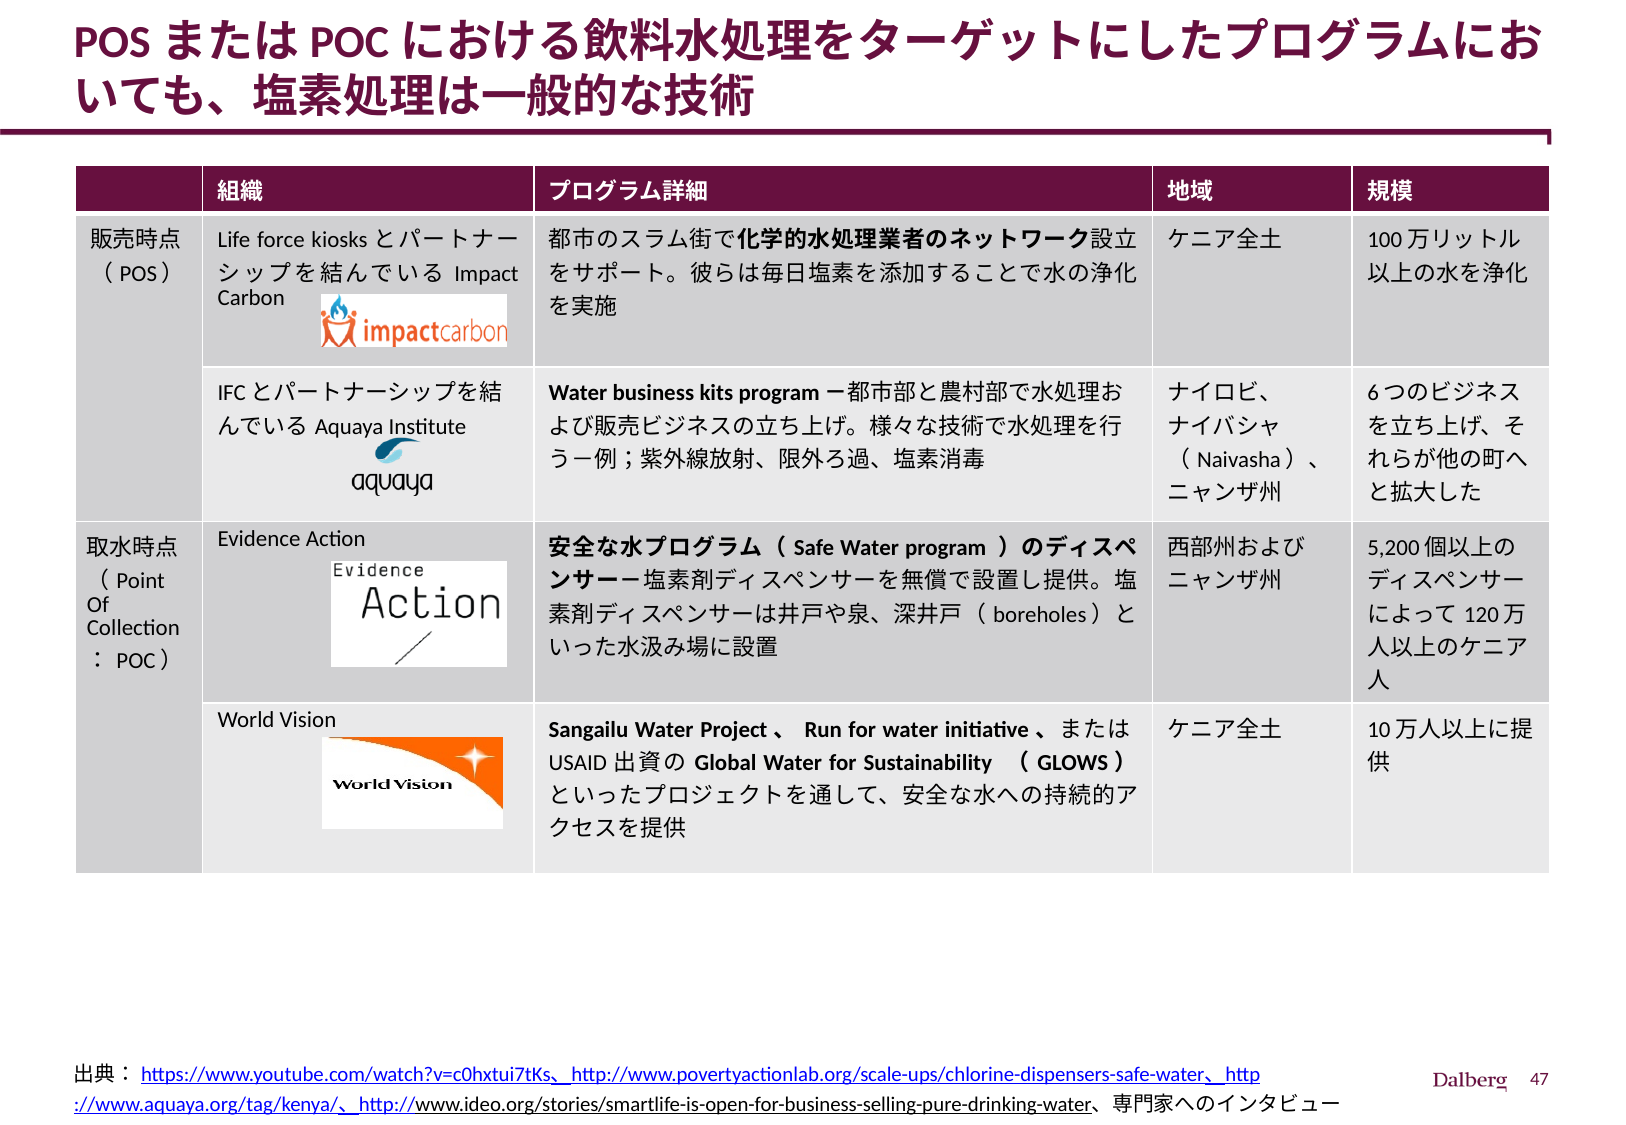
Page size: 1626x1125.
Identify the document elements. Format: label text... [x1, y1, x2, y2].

picture [309, 432, 486, 496]
table_cell 6つのビジネスを立ち上げ、それらが他の町へと拡大した [1353, 368, 1549, 521]
table_cell 10万人以上に提供 [1353, 704, 1549, 873]
table_cell ケニア全土 [1153, 704, 1351, 873]
table_header 地域 [1153, 166, 1351, 211]
table_cell World Vision [203, 704, 533, 873]
table_cell Water business kits program－都市部と農村部で水処理および販売ビジネスの立ち上げ。様々な技術で水処理を行う－例；紫外線放射、限外ろ過、塩素消毒 [535, 368, 1152, 521]
table_header [76, 166, 202, 211]
table_cell 西部州およびニャンザ州 [1153, 522, 1351, 702]
table_cell 安全な水プログラム（Safe Water program ）のディスペンサー－塩素剤ディスペンサーを無償で設置し提供。塩素剤ディスペンサーは井戸や泉、深井戸（boreholes）といった水汲み場に設置 [535, 522, 1152, 702]
table_cell ケニア全土 [1153, 216, 1351, 366]
table_cell 取水時点（Point Of Collection ：POC） [76, 522, 202, 873]
list 出典：https://www.youtube.com/watch?v=c0hxtui7tKs、http://www.povertyactionlab.org/scale-ups/chlorine-dispensers-safe-water、http://www.aquaya.org/tag/kenya/、http://www.ideo.org/stories/smartlife-is-open-for-business-selling-pure-drinking-water、専門家へのインタビュー [73, 1057, 1413, 1121]
table_cell IFCとパートナーシップを結んでいるAquaya Institute [203, 368, 533, 521]
table_cell ナイロビ、 ナイバシャ（Naivasha）、ニャンザ州 [1153, 368, 1351, 521]
table_header 規模 [1353, 166, 1549, 211]
table_cell 5,200個以上のディスペンサーによって120万人以上のケニア人 [1353, 522, 1549, 702]
table_cell 販売時点（POS） [76, 216, 202, 521]
picture [1433, 1072, 1507, 1092]
table_cell Life force kiosksとパートナーシップを結んでいるImpact Carbon [203, 216, 533, 366]
table_header 組織 [203, 166, 533, 211]
picture [0, 125, 1625, 146]
picture [321, 294, 507, 347]
table_cell 100万リットル以上の水を浄化 [1353, 216, 1549, 366]
table_cell 都市のスラム街で化学的水処理業者のネットワーク設立をサポート。彼らは毎日塩素を添加することで水の浄化を実施 [535, 216, 1152, 366]
table_cell Evidence Action [203, 522, 533, 702]
picture [331, 561, 507, 668]
title POSまたはPOCにおける飲料水処理をターゲットにしたプログラムにおいても、塩素処理は一般的な技術 [73, 22, 1552, 123]
table_cell Sangailu Water Project、Run for water initiative、またはUSAID出資のGlobal Water for Sustainability （GLOWS）といったプロジェクトを通して、安全な水への持続的アクセスを提供 [535, 704, 1152, 873]
table_header プログラム詳細 [535, 166, 1152, 211]
picture [322, 737, 503, 829]
